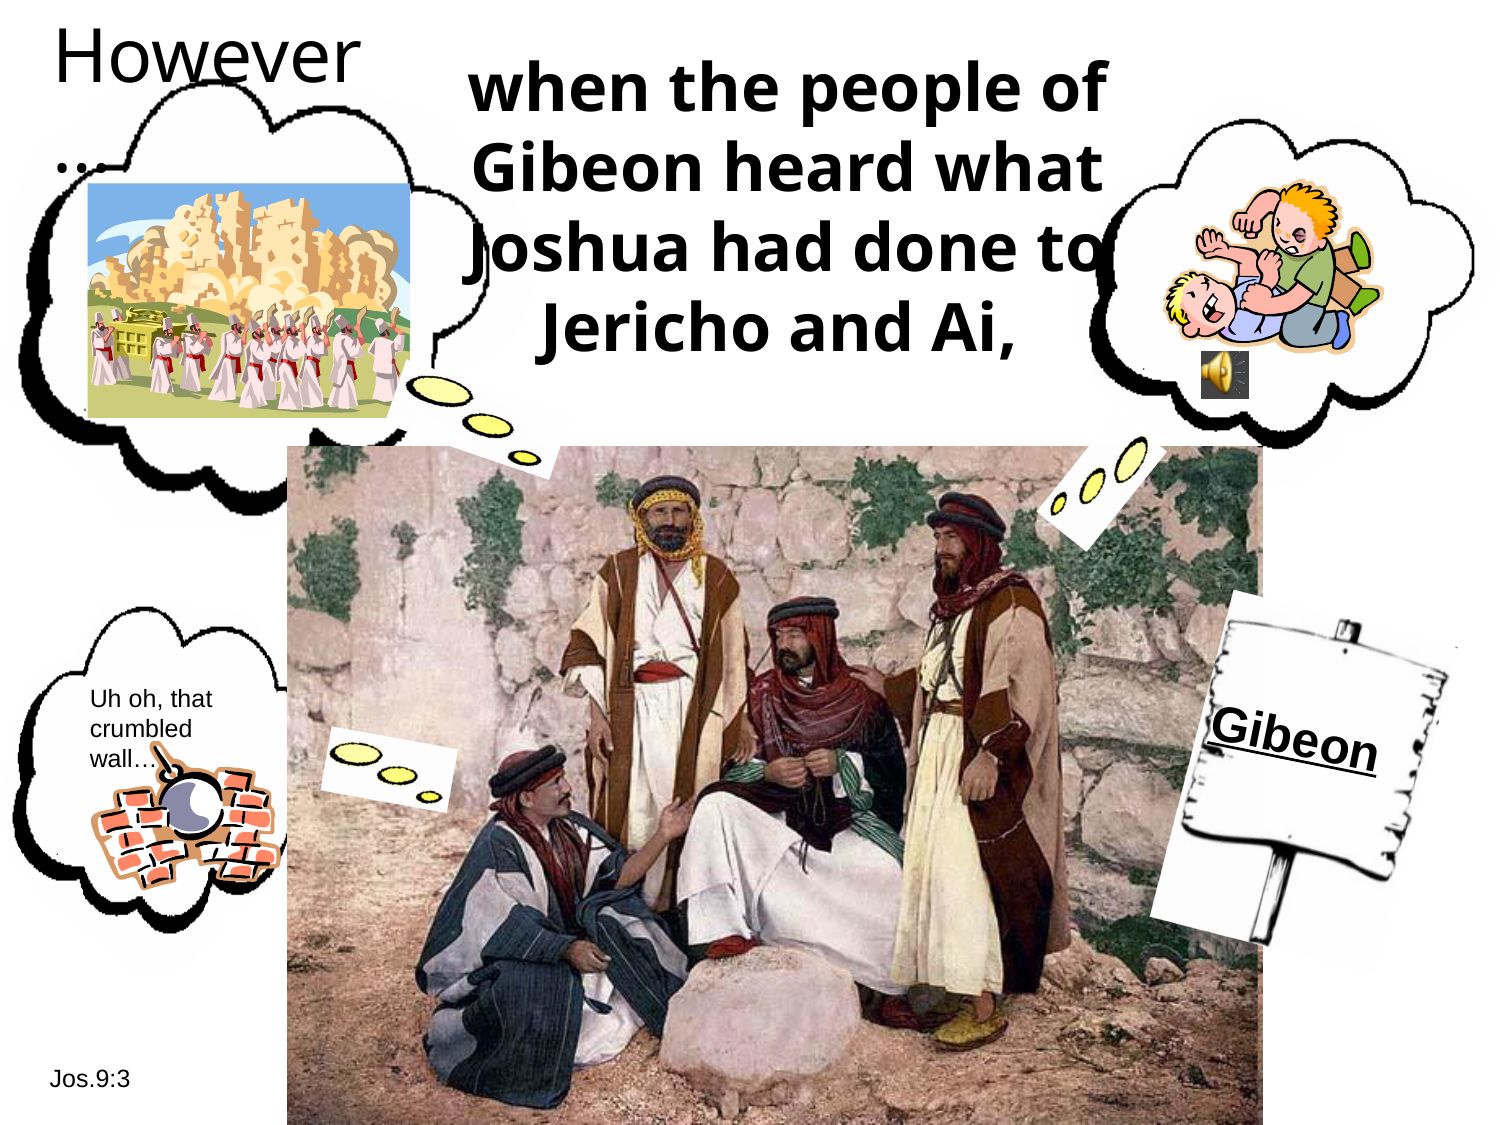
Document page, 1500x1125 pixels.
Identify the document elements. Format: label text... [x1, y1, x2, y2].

text_box However … [37, 0, 438, 48]
text_box Jos.9:3 [34, 1055, 146, 1101]
picture [0, 49, 1500, 1125]
text_box when the people of Gibeon heard what Joshua had done to Jericho and Ai, [449, 37, 1125, 372]
